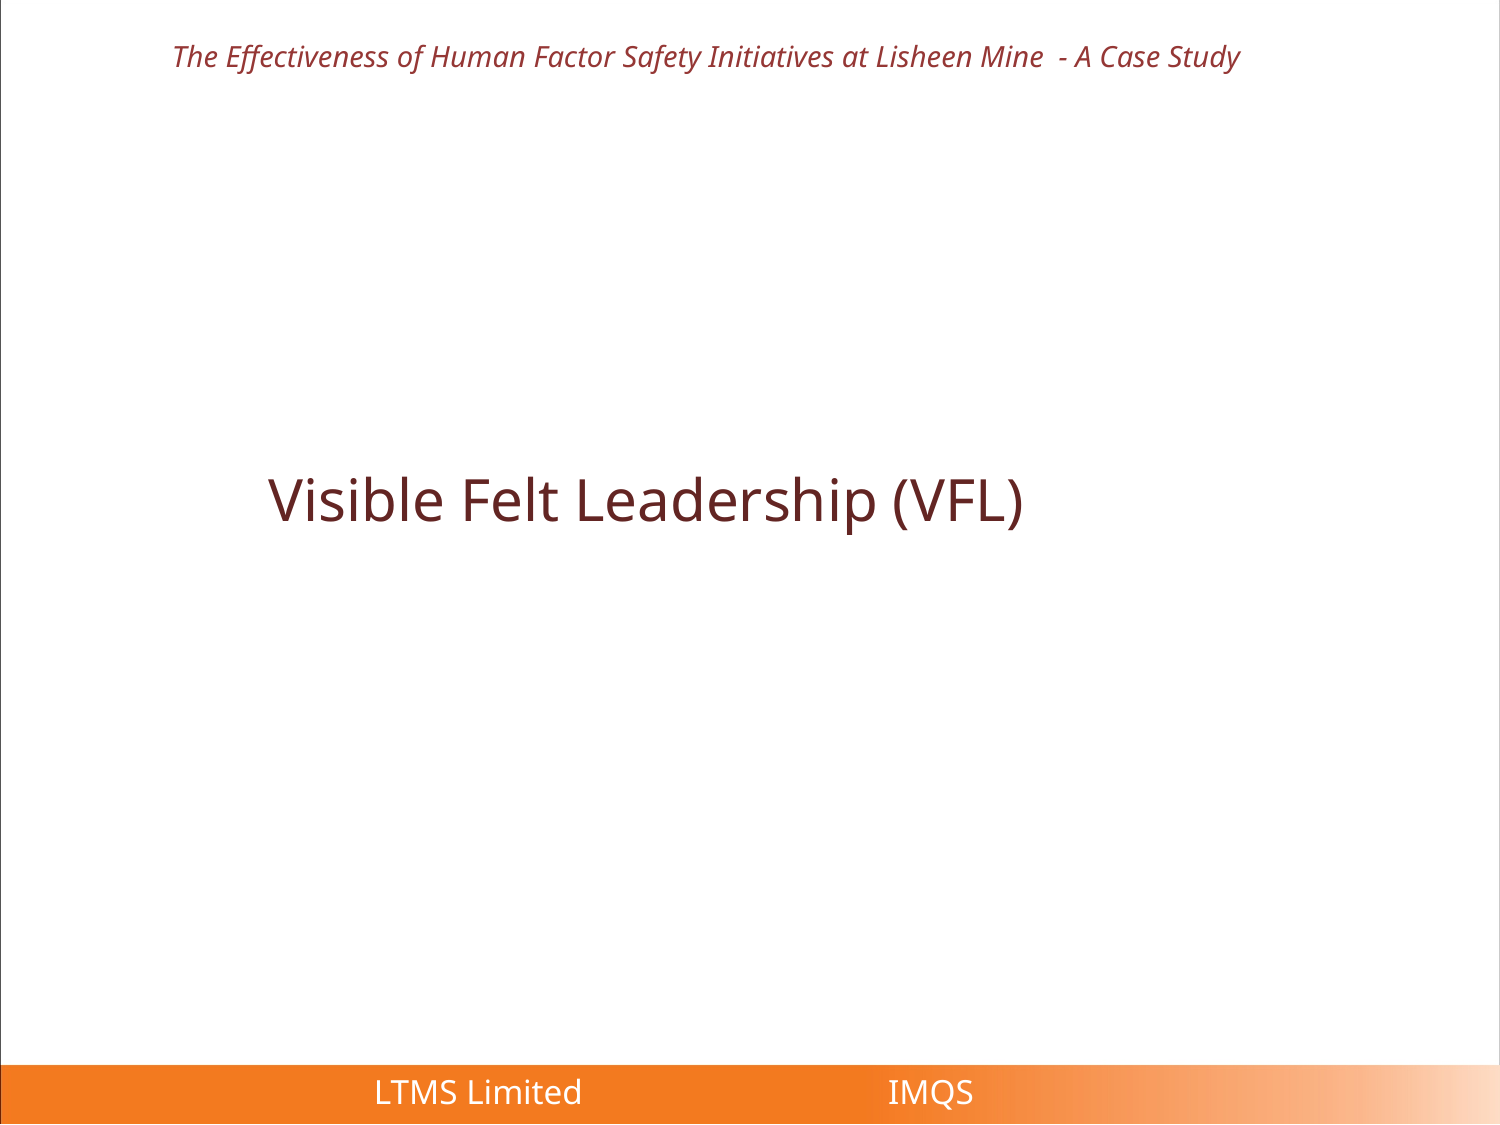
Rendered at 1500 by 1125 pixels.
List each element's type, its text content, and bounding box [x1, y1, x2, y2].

text_box LTMS Limited IMQS [53, 1064, 1437, 1119]
text_box Visible Felt Leadership (VFL) [253, 456, 1282, 541]
picture [0, 0, 1500, 1124]
text_box The Effectiveness of Human Factor Safety Initiatives at Lisheen Mine - A Case Study [37, 30, 1376, 81]
